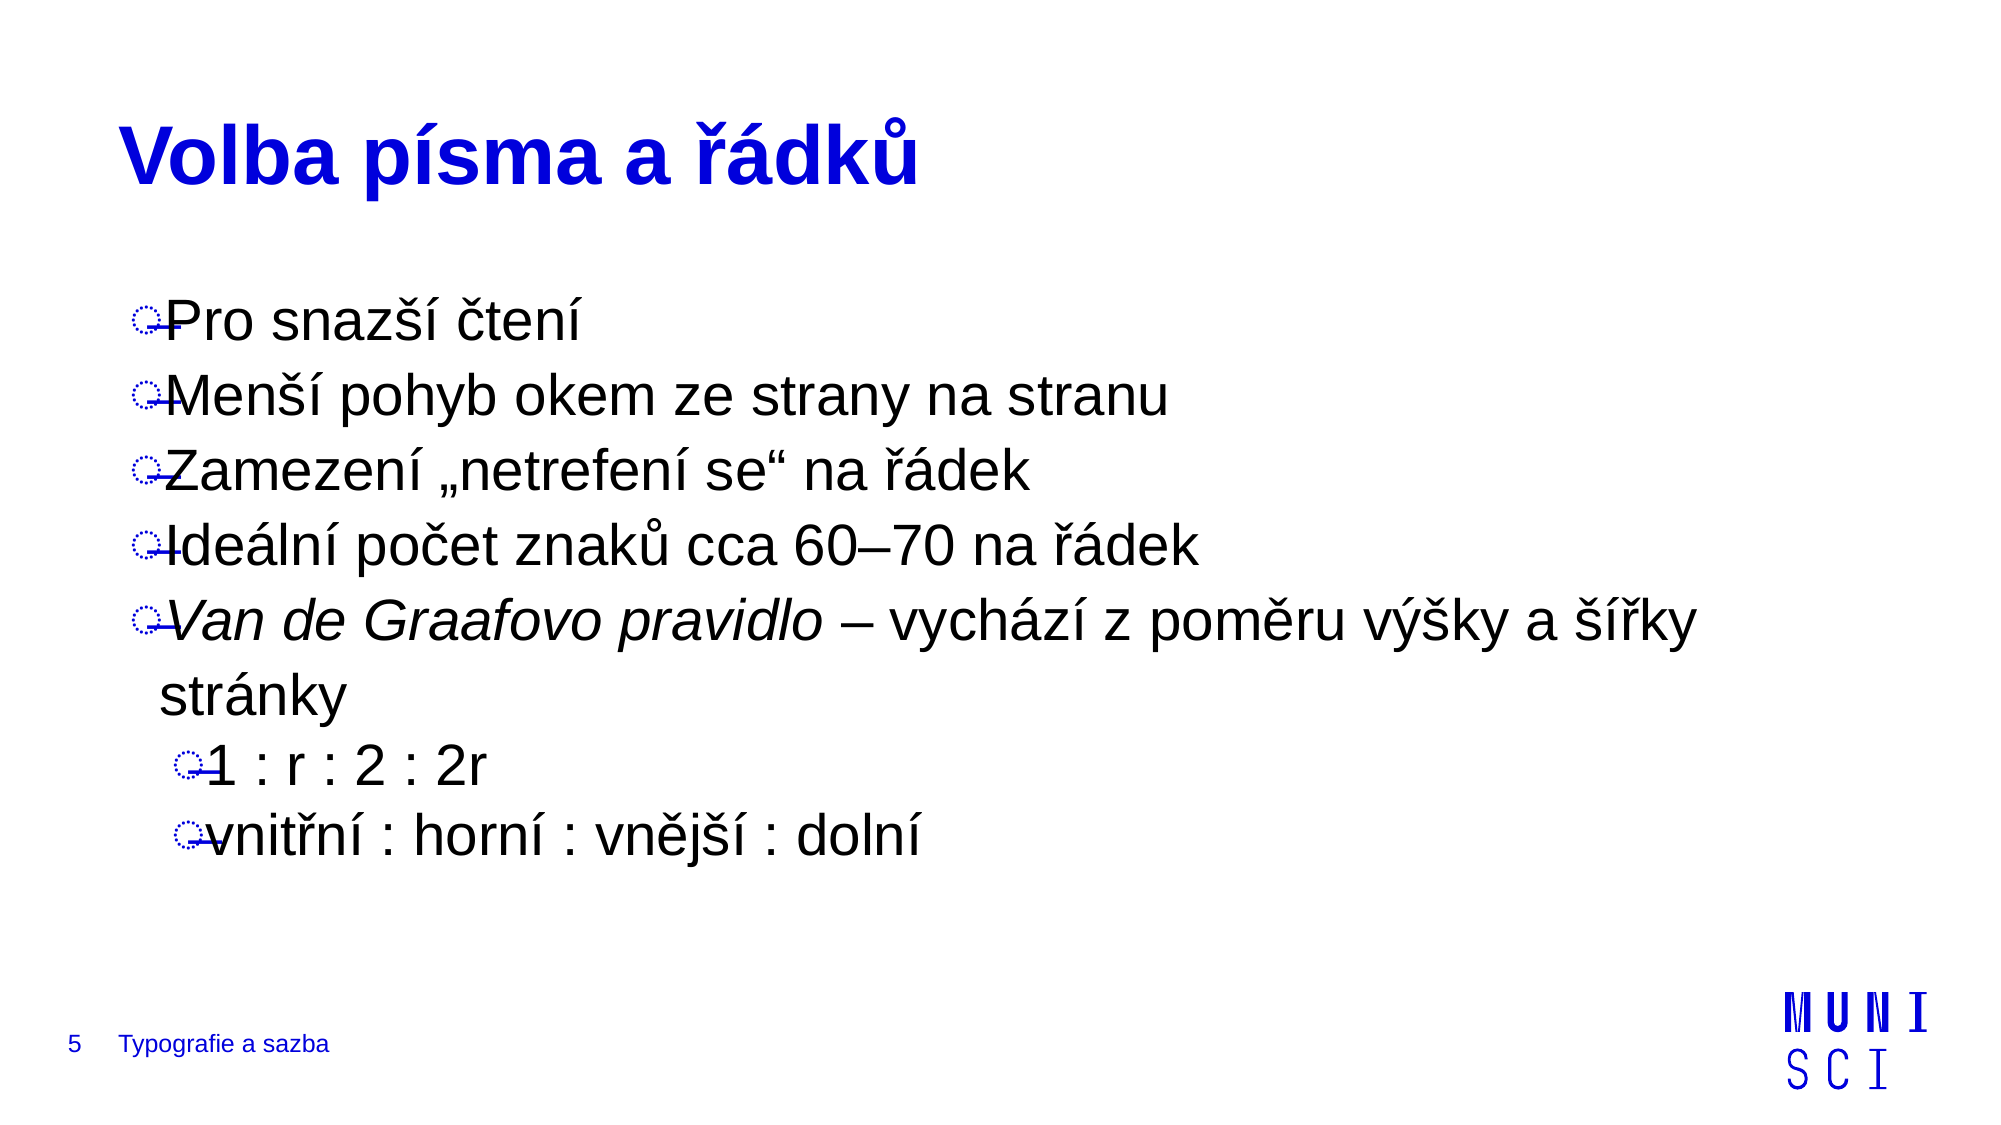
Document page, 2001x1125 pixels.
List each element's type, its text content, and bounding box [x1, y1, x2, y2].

footer Typografie a sazba [118, 1021, 1418, 1063]
title Volba písma a řádků [118, 118, 1883, 193]
list Pro snazší čtení Menší pohyb okem ze strany na stranu Zamezení „netrefení se“ na řádek Ideální počet znaků cca 60–70 na řádek Van de Graafovo pravidlo – vychází z poměru výšky a šířky stránky 1 : r : 2 : 2r vnitřní : horní : vnější : dolní [118, 277, 1883, 957]
slide_number 5 [67, 1021, 110, 1063]
